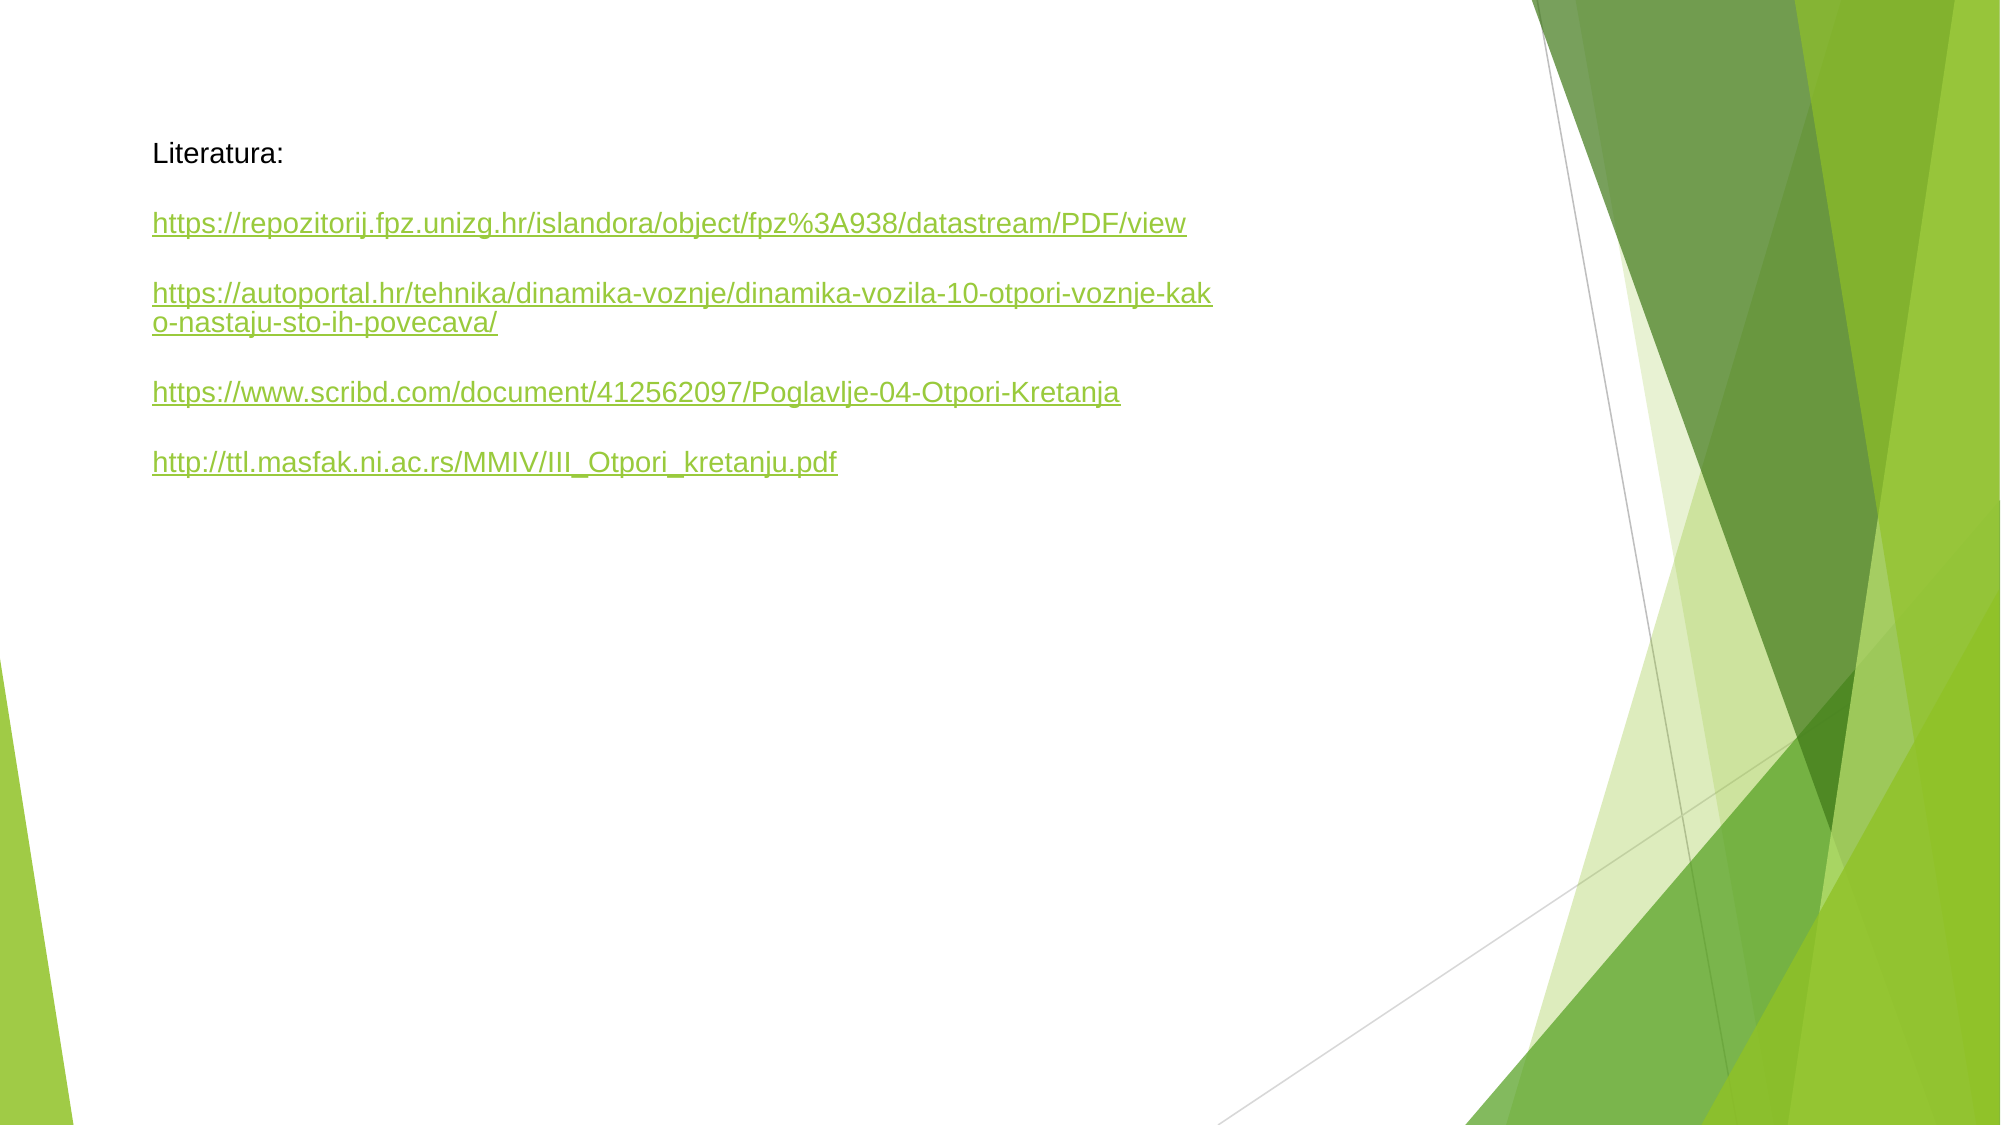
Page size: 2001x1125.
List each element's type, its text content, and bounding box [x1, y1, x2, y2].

text_box Literatura: https://repozitorij.fpz.unizg.hr/islandora/object/fpz%3A938/datastream/PDF/view https://autoportal.hr/tehnika/dinamika-voznje/dinamika-vozila-10-otpori-voznje-kako-nastaju-sto-ih-povecava/ https://www.scribd.com/document/412562097/Poglavlje-04-Otpori-Kretanja http://ttl.masfak.ni.ac.rs/MMIV/III_Otpori_kretanju.pdf [137, 126, 1230, 562]
